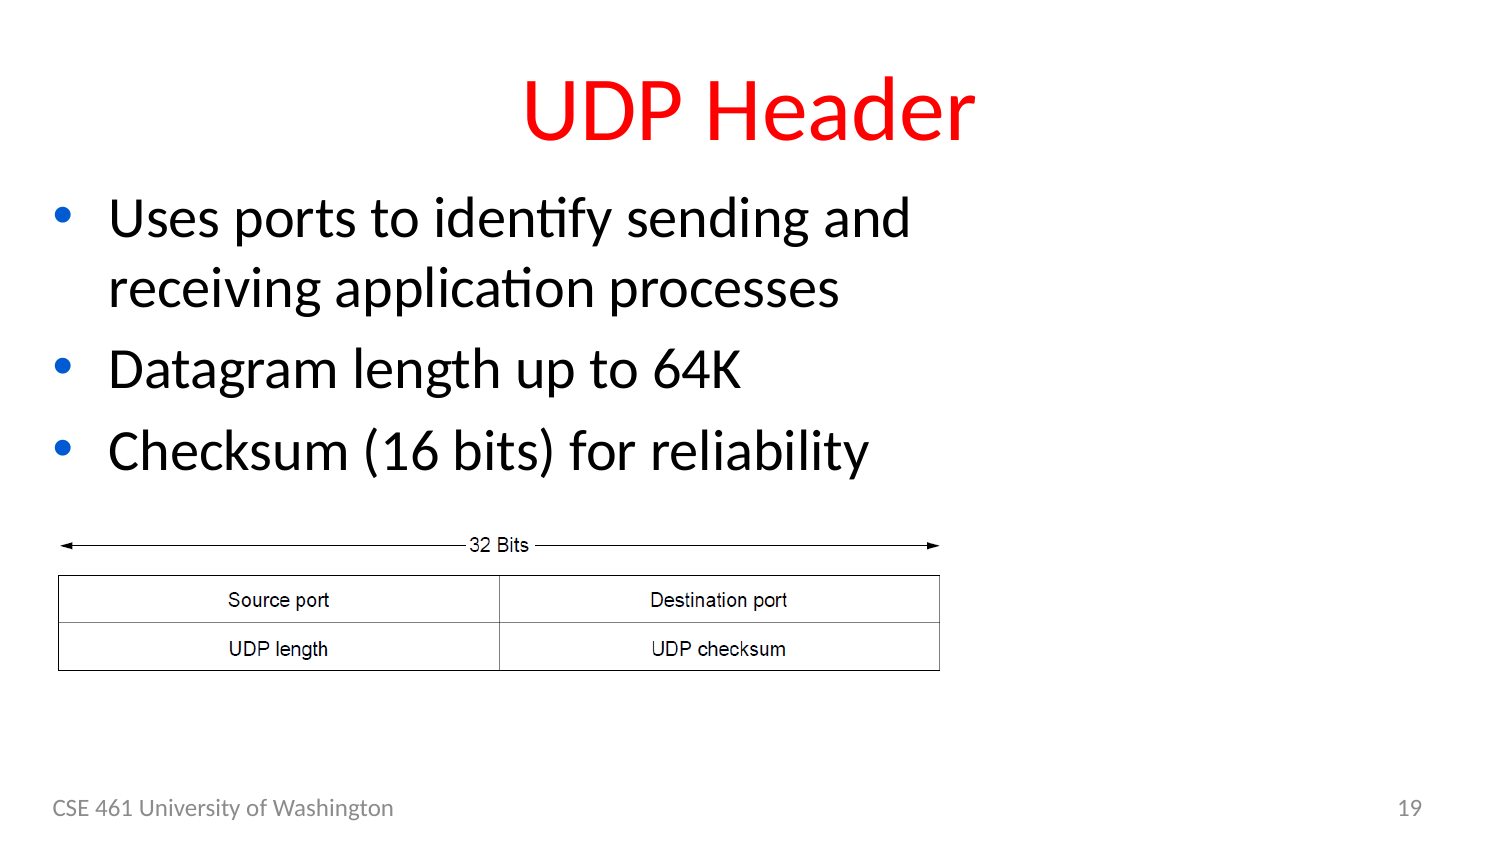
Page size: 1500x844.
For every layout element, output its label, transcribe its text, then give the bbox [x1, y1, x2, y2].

picture [49, 521, 951, 565]
slide_number 19 [1087, 784, 1438, 830]
picture [49, 566, 951, 690]
title UDP Header [37, 33, 1463, 175]
list Uses ports to identify sending and receiving application processes Datagram length up to 64K Checksum (16 bits) for reliability [37, 171, 975, 760]
footer CSE 461 University of Washington [37, 784, 513, 830]
